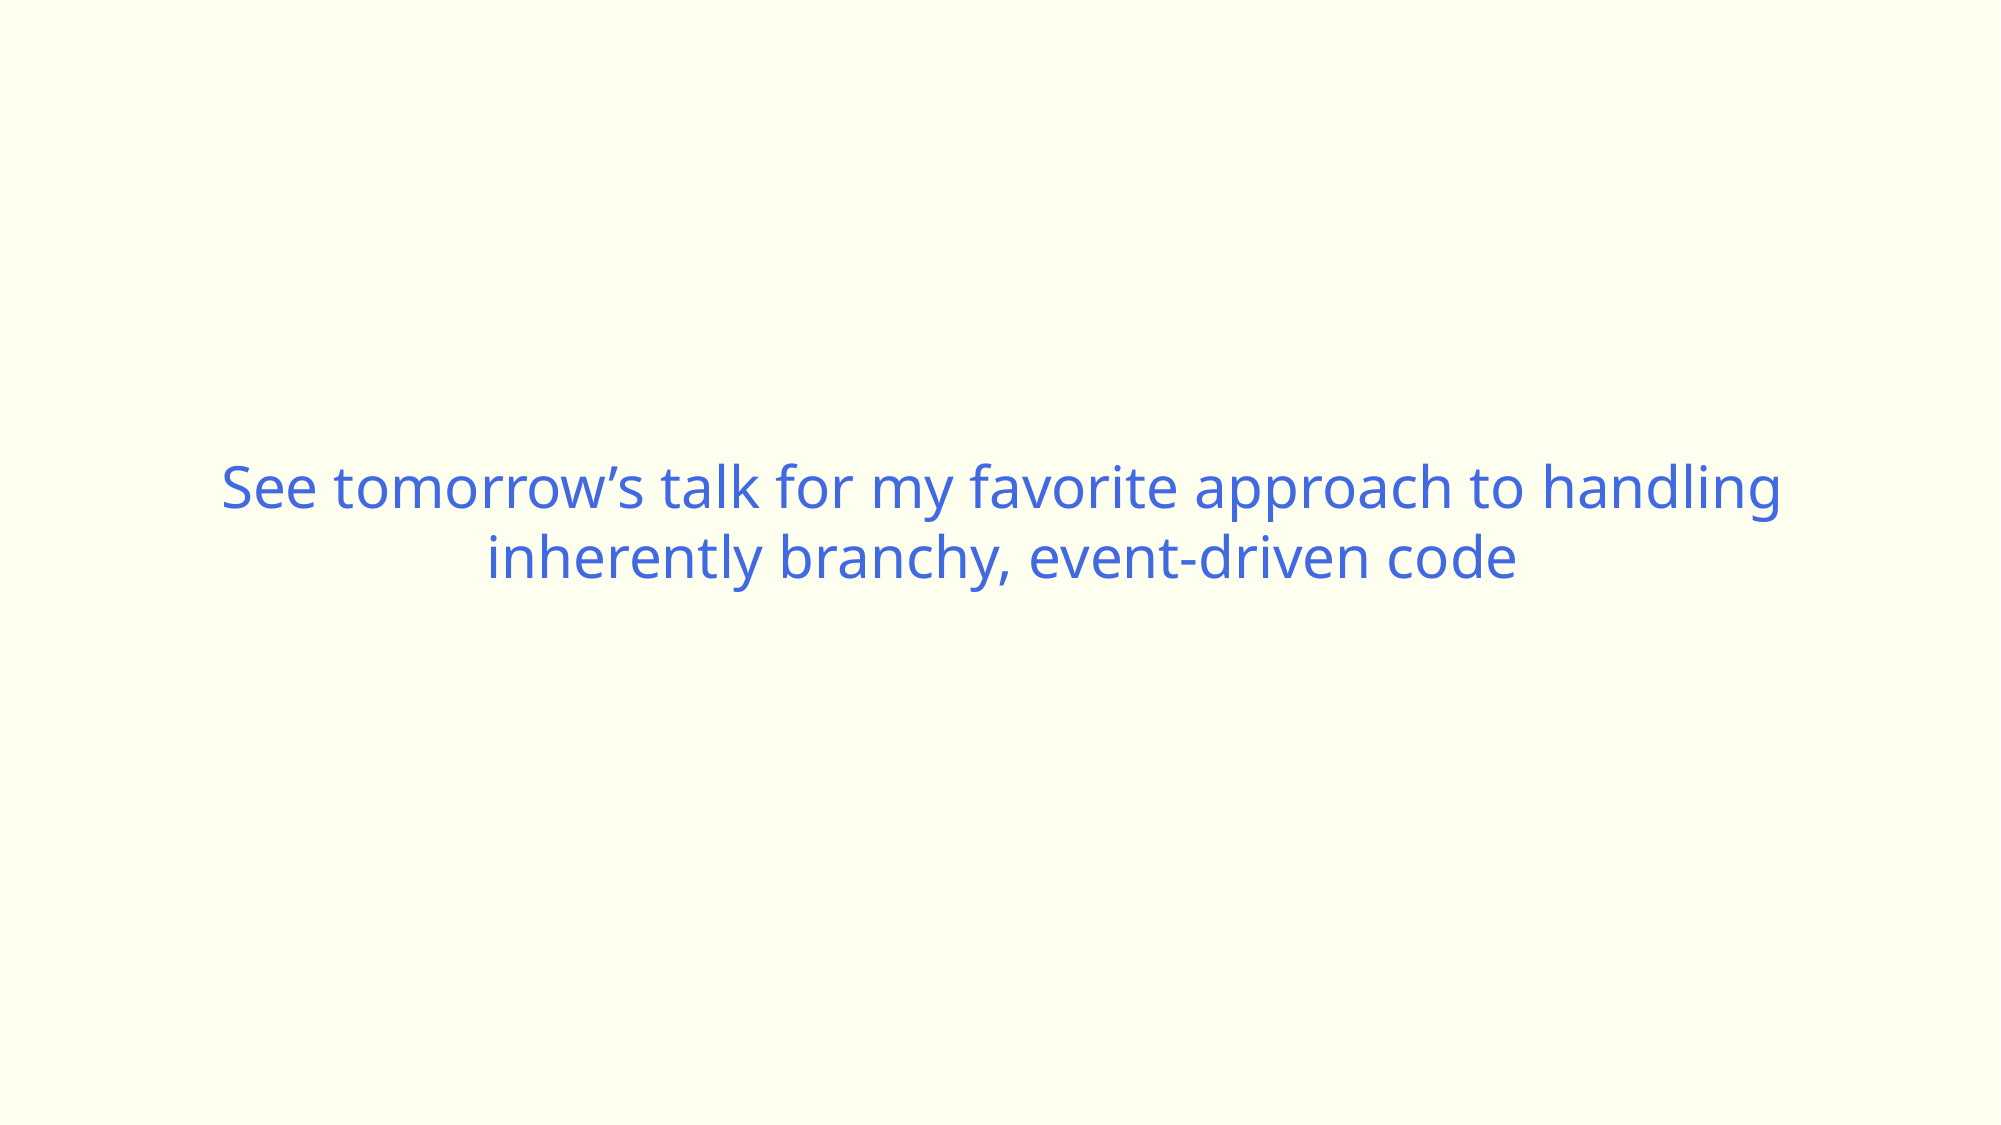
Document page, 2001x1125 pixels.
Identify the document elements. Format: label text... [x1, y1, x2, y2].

list See tomorrow’s talk for my favorite approach to handling inherently branchy, event-driven code [31, 29, 1974, 1020]
